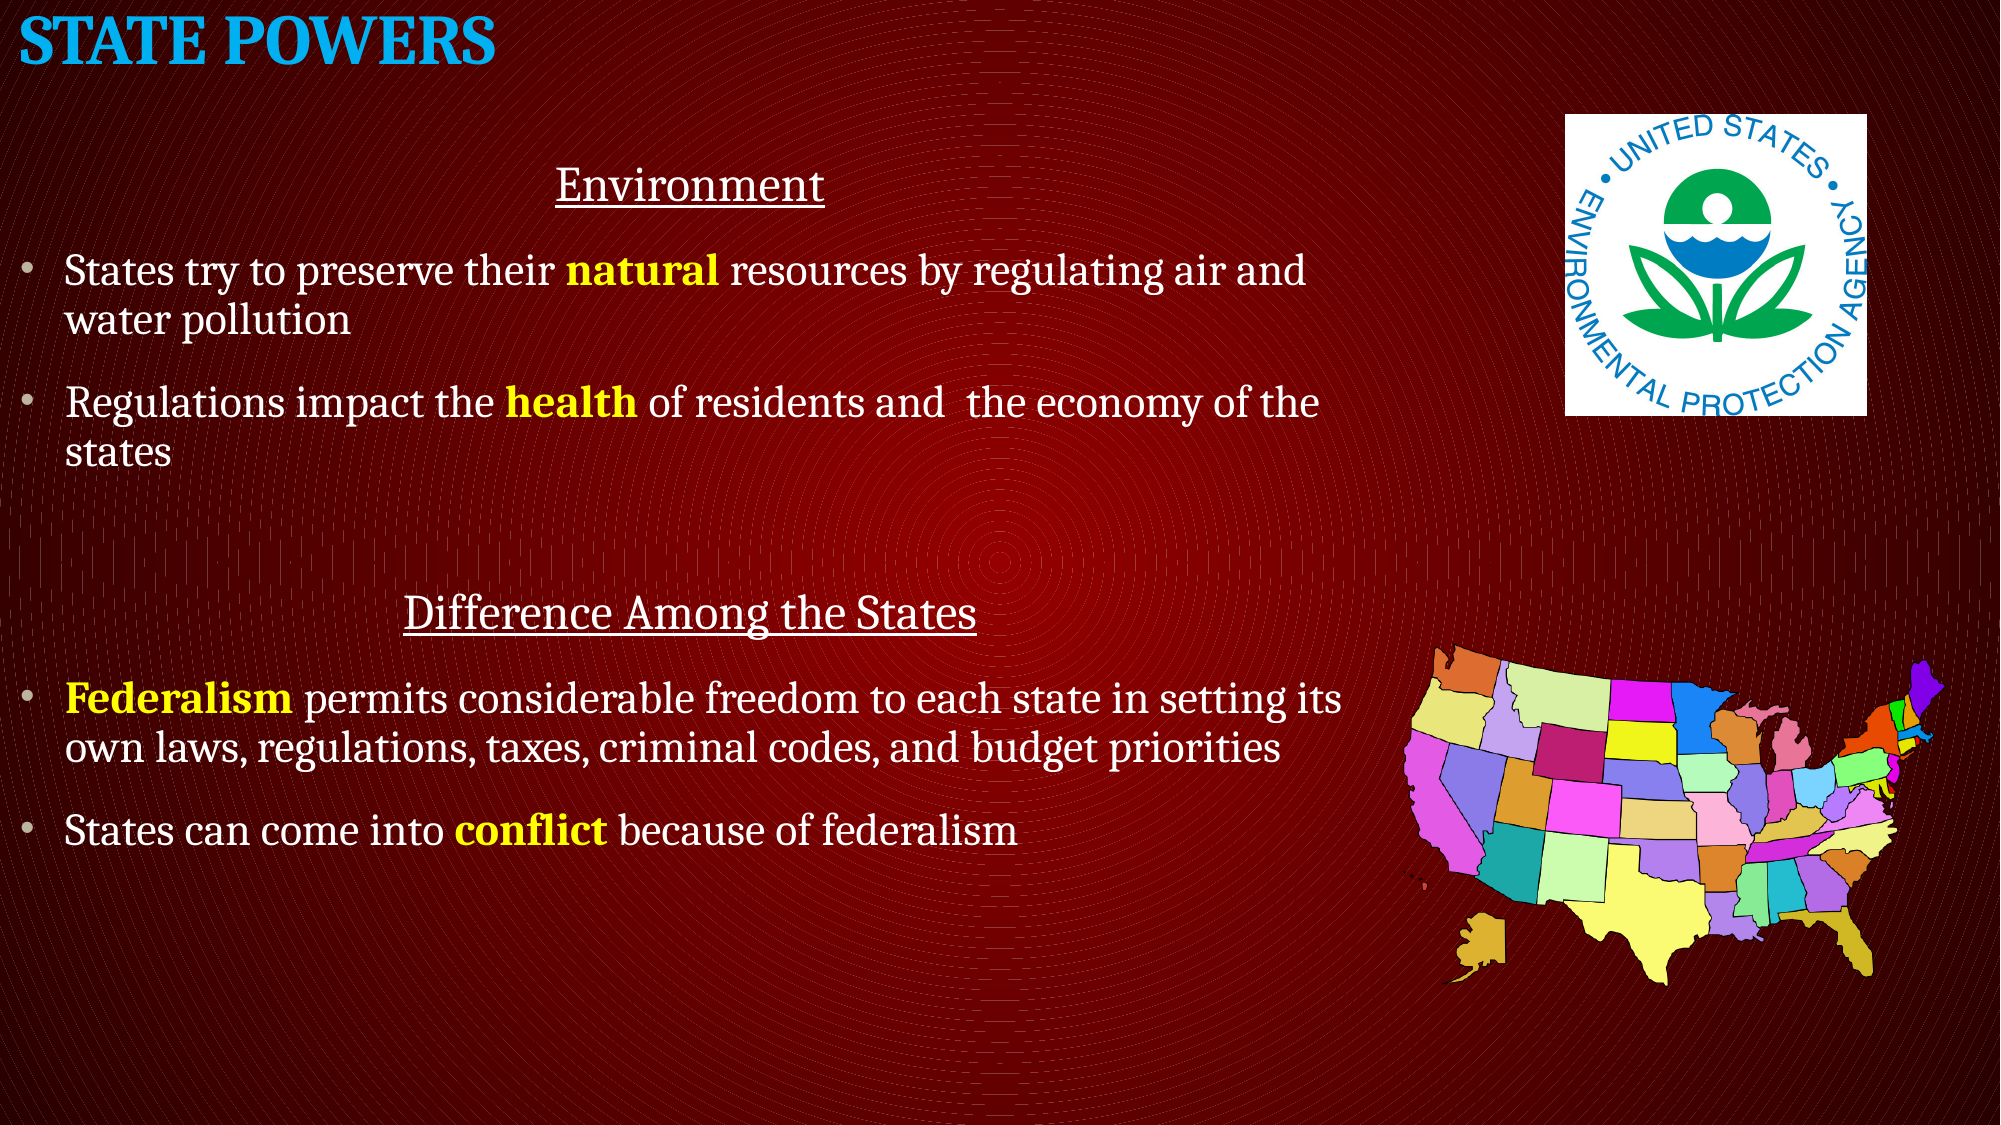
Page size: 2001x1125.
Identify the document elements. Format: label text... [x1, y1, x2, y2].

title State Powers [0, 0, 1700, 89]
text_box Difference Among the States Federalism permits considerable freedom to each state in setting its own laws, regulations, taxes, criminal codes, and budget priorities States can come into conflict because of federalism [0, 576, 1339, 997]
picture [1564, 113, 1867, 416]
list Environment States try to preserve their natural resources by regulating air and water pollution Regulations impact the health of residents and the economy of the states [0, 148, 1380, 536]
picture [1345, 575, 1975, 1061]
